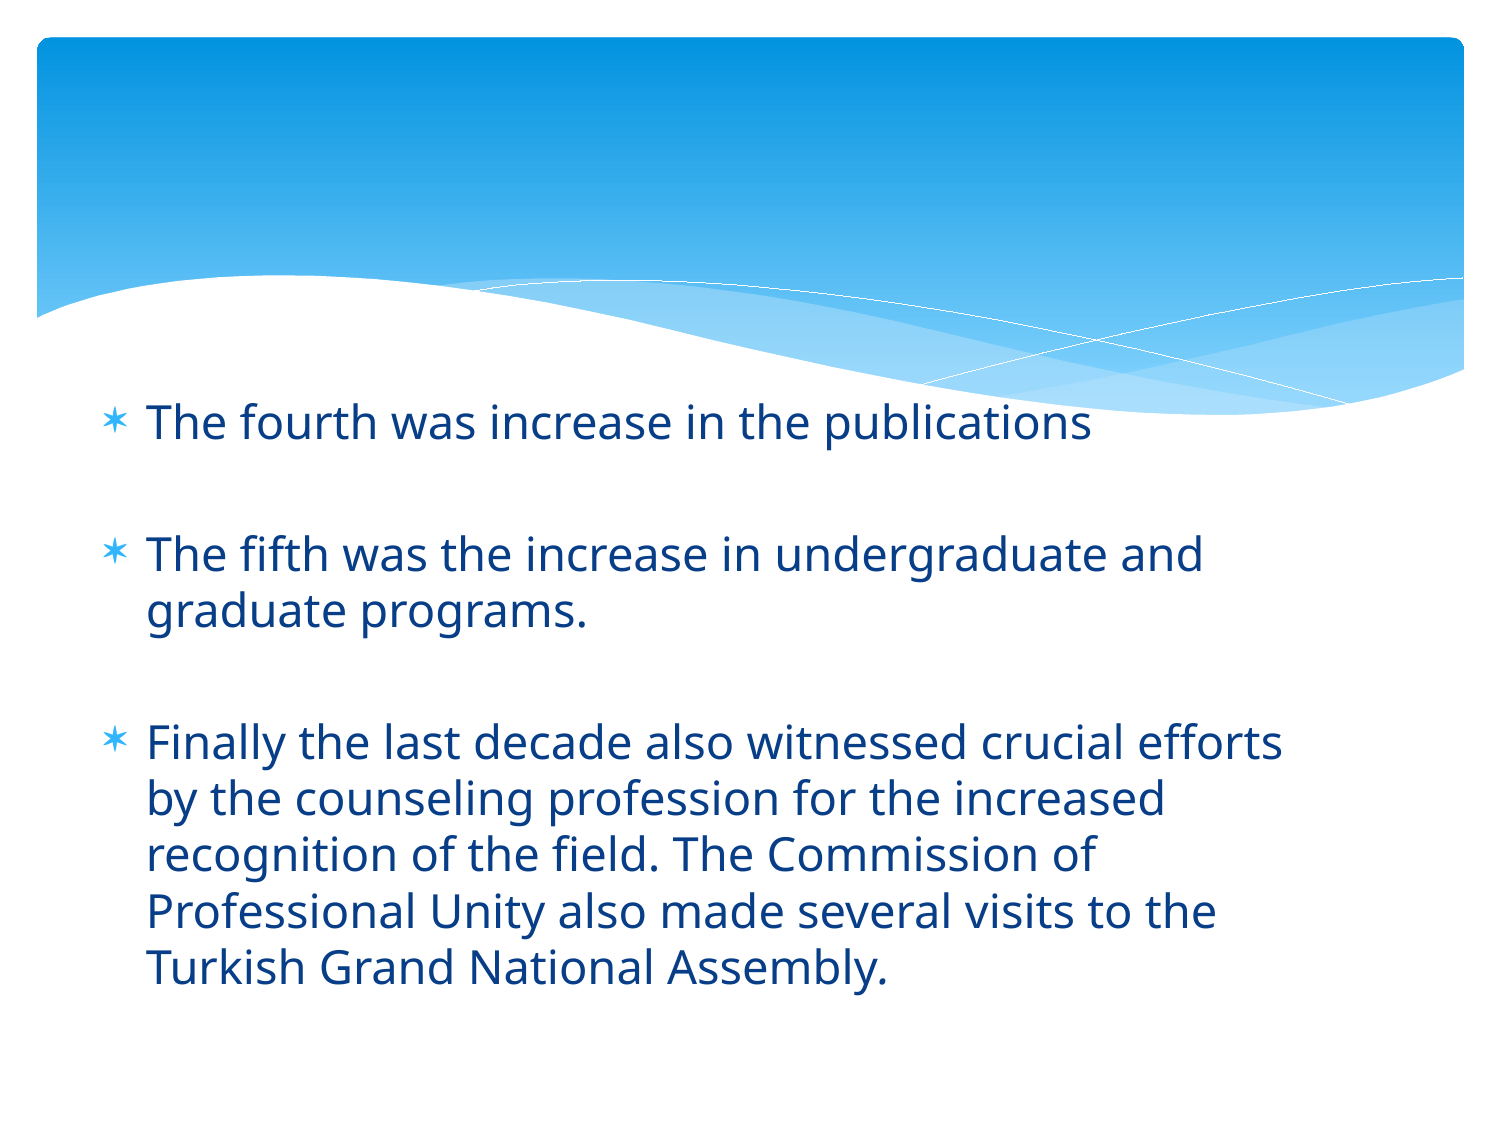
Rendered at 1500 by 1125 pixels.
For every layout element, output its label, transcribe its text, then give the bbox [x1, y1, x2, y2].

list The fourth was increase in the publications The fifth was the increase in undergraduate and graduate programs. Finally the last decade also witnessed crucial efforts by the counseling profession for the increased recognition of the field. The Commission of Professional Unity also made several visits to the Turkish Grand National Assembly. [88, 385, 1359, 1005]
